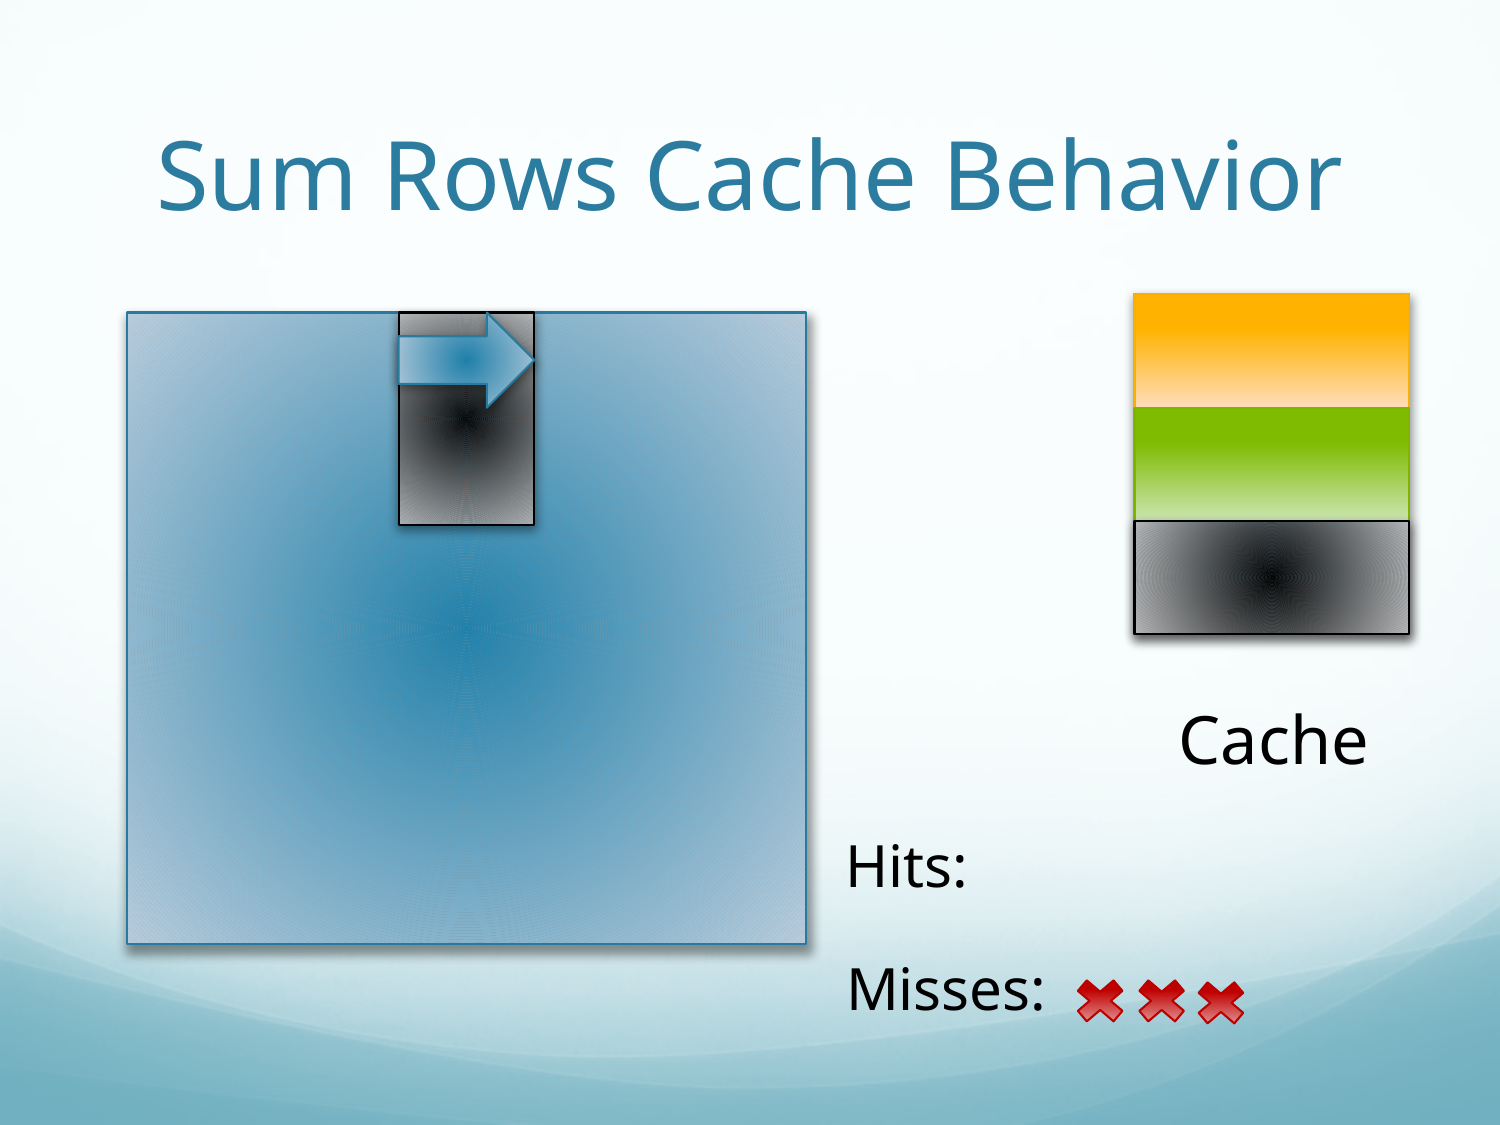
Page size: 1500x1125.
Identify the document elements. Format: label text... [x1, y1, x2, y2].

text_box [398, 311, 486, 334]
text_box [398, 370, 535, 413]
text_box [1077, 979, 1124, 1023]
text_box [488, 311, 535, 352]
text_box [1133, 520, 1410, 635]
text_box Misses: [831, 944, 1062, 1030]
text_box [126, 311, 807, 945]
text_box [1138, 979, 1185, 1023]
text_box Cache [1164, 690, 1385, 785]
text_box [397, 311, 536, 409]
text_box [398, 377, 535, 526]
text_box Hits: [830, 822, 983, 907]
text_box [1133, 293, 1410, 407]
title Sum Rows Cache Behavior [90, 17, 1410, 237]
text_box [1133, 407, 1410, 518]
text_box [1197, 981, 1245, 1025]
